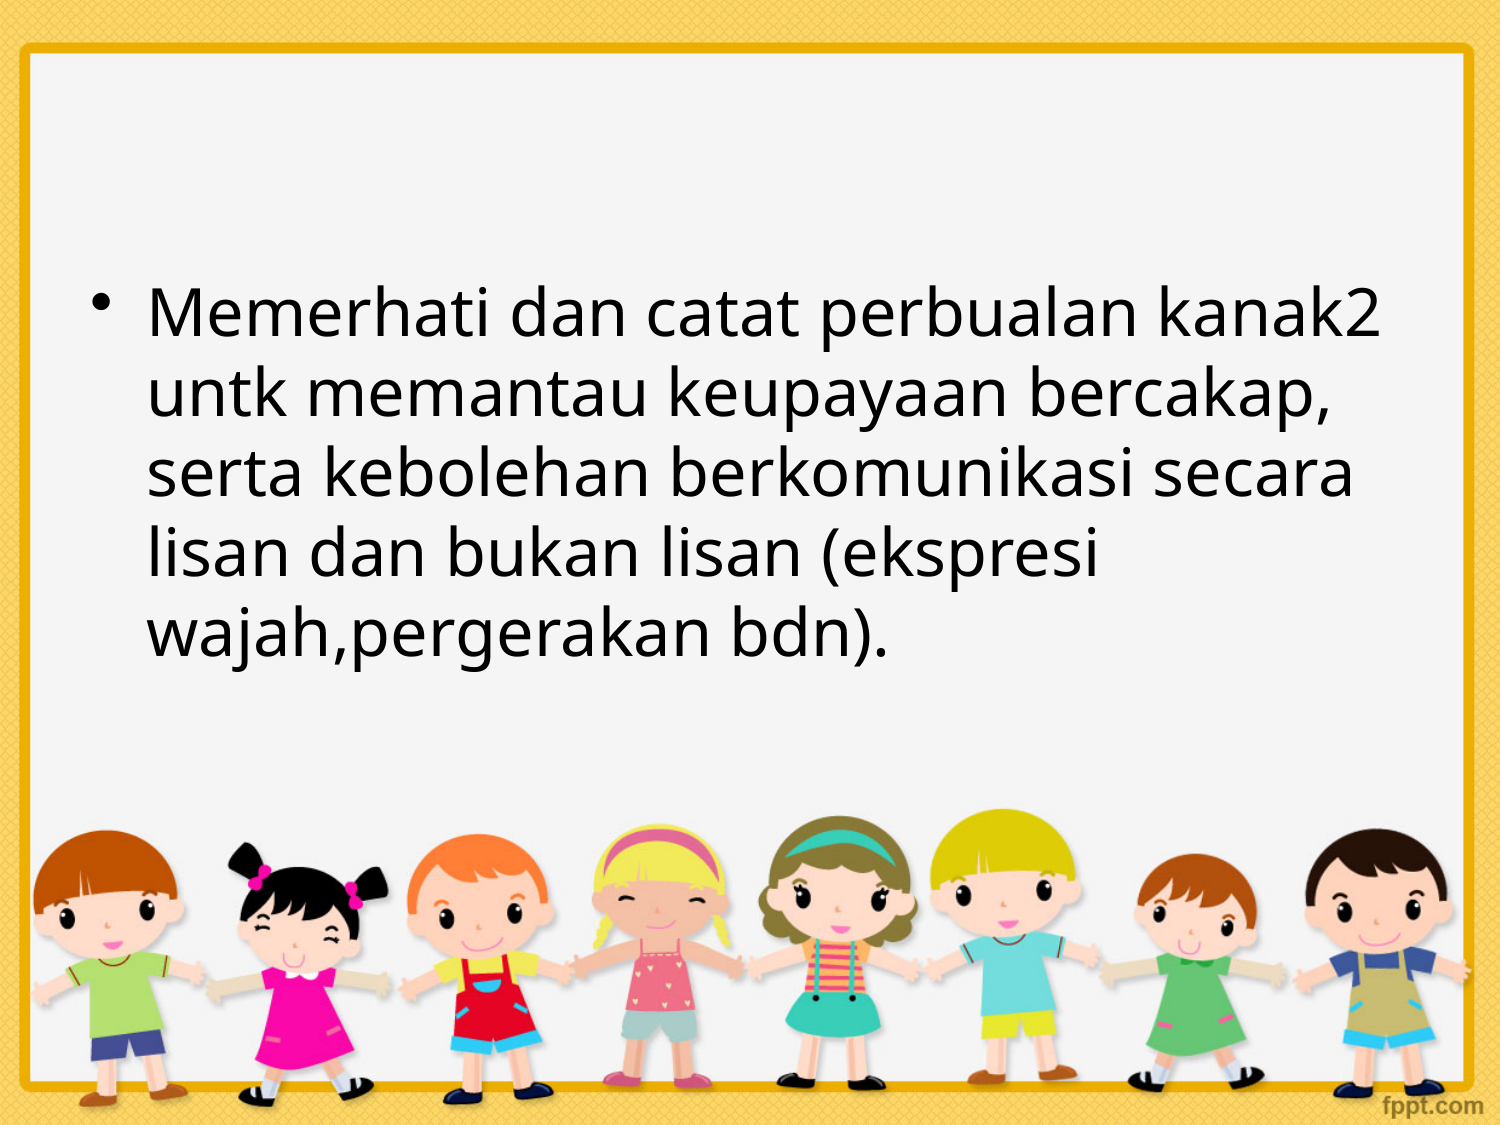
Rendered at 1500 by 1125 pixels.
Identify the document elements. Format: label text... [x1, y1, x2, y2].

list Memerhati dan catat perbualan kanak2 untk memantau keupayaan bercakap, serta kebolehan berkomunikasi secara lisan dan bukan lisan (ekspresi wajah,pergerakan bdn). [74, 262, 1426, 1006]
picture [0, 0, 1500, 1125]
